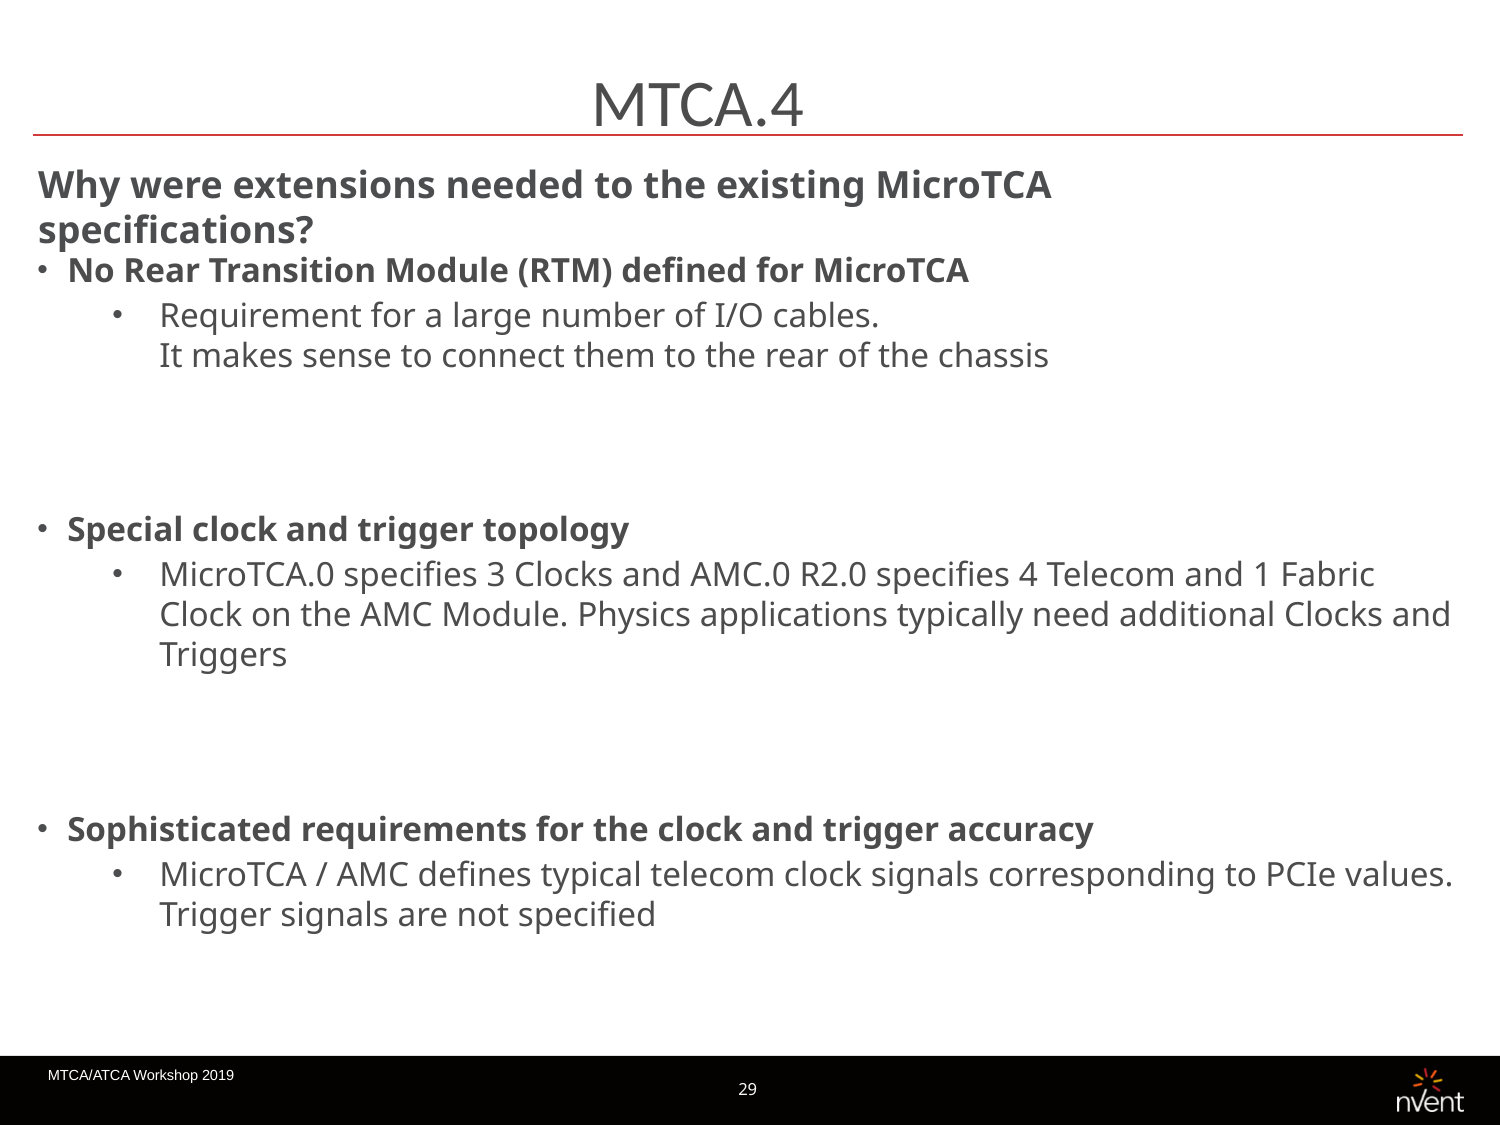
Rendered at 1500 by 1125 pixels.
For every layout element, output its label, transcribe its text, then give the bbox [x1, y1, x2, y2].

picture [1397, 1068, 1464, 1112]
text_box Why were extensions needed to the existing MicroTCA specifications? [38, 160, 1274, 229]
list MTCA/ATCA Workshop 2019 [33, 1058, 647, 1123]
text_box MTCA.4 [591, 39, 965, 140]
text_box No Rear Transition Module (RTM) defined for MicroTCA Requirement for a large number of I/O cables. It makes sense to connect them to the rear of the chassis Special clock and trigger topology MicroTCA.0 specifies 3 Clocks and AMC.0 R2.0 specifies 4 Telecom and 1 Fabric Clock on the AMC Module. Physics applications typically need additional Clocks and Triggers Sophisticated requirements for the clock and trigger accuracy MicroTCA / AMC defines typical telecom clock signals corresponding to PCIe values. Trigger signals are not specified [37, 249, 1460, 927]
